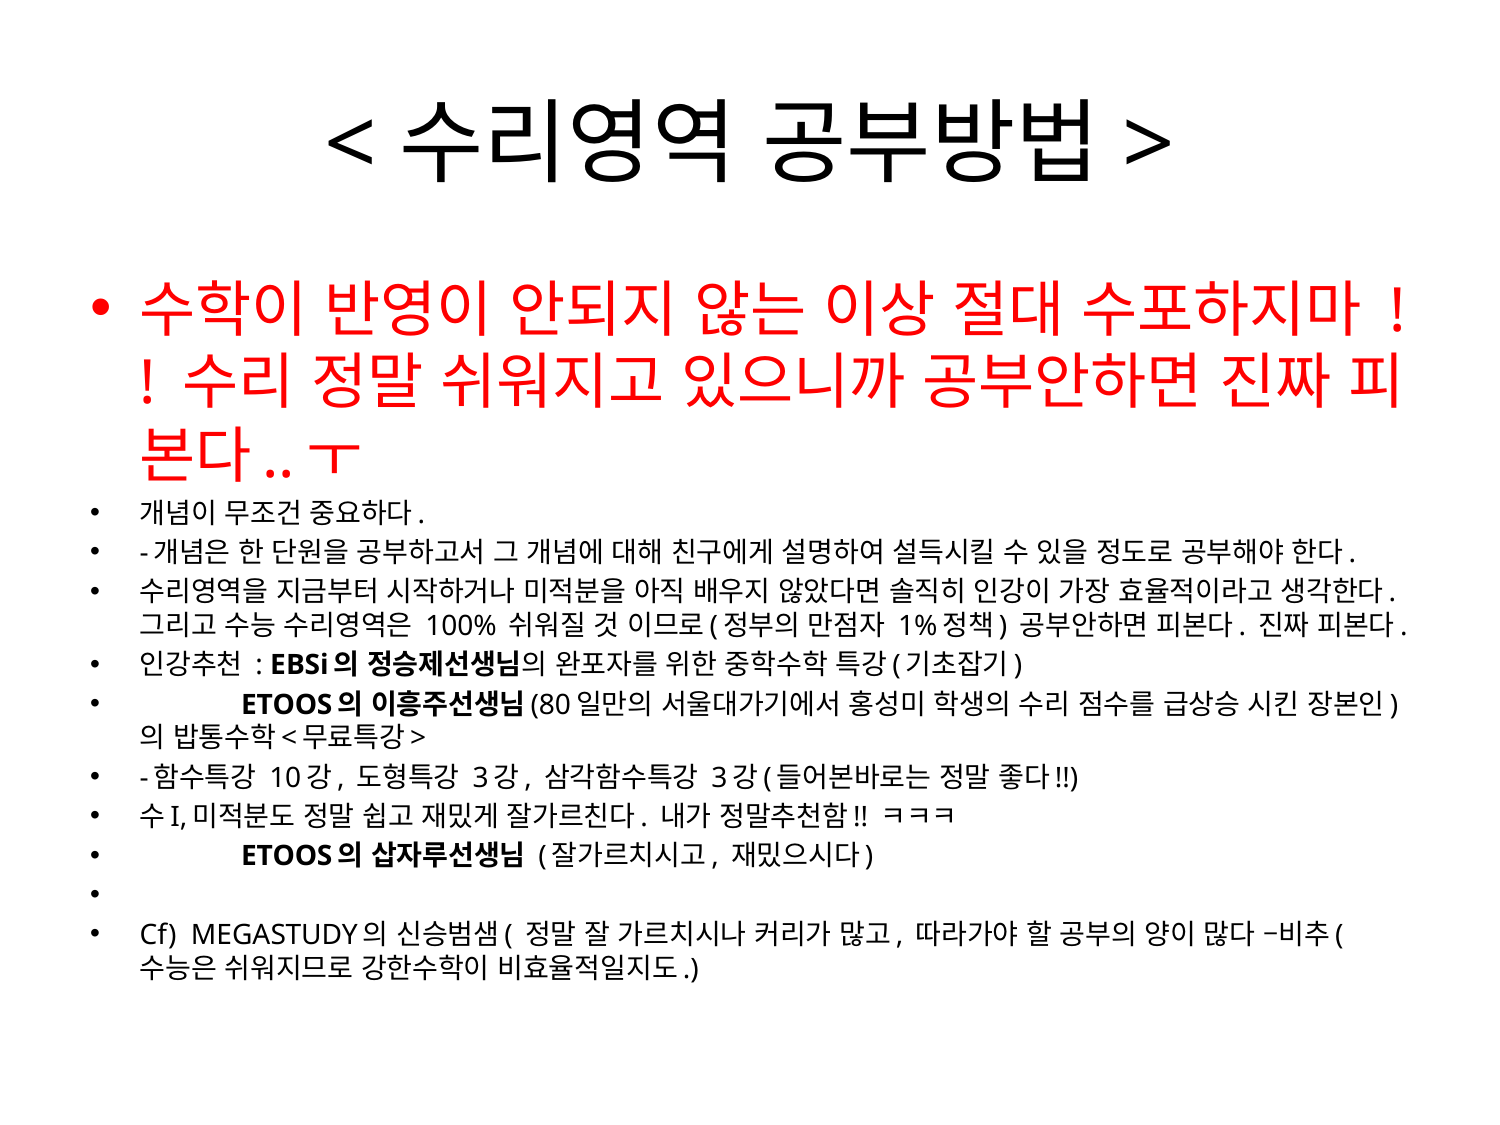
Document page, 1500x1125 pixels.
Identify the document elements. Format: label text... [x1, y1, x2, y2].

list 수학이 반영이 안되지 않는 이상 절대 수포하지마 ! ! 수리 정말 쉬워지고 있으니까 공부안하면 진짜 피 본다..ㅜ 개념이 무조건 중요하다. -개념은 한 단원을 공부하고서 그 개념에 대해 친구에게 설명하여 설득시킬 수 있을 정도로 공부해야 한다. 수리영역을 지금부터 시작하거나 미적분을 아직 배우지 않았다면 솔직히 인강이 가장 효율적이라고 생각한다. 그리고 수능 수리영역은 100% 쉬워질 것 이므로(정부의 만점자 1%정책) 공부안하면 피본다. 진짜 피본다. 인강추천 : EBSi의 정승제선생님의 완포자를 위한 중학수학 특강(기초잡기) ETOOS의 이흥주선생님(80일만의 서울대가기에서 홍성미 학생의 수리 점수를 급상승 시킨 장본인)의 밥통수학<무료특강> -함수특강 10강, 도형특강 3강, 삼각함수특강 3강(들어본바로는 정말 좋다!!) 수I,미적분도 정말 쉽고 재밌게 잘가르친다. 내가 정말추천함!! ㅋㅋㅋ ETOOS의 삽자루선생님 (잘가르치시고, 재밌으시다) Cf) MEGASTUDY의 신승범샘( 정말 잘 가르치시나 커리가 많고, 따라가야 할 공부의 양이 많다 –비추(수능은 쉬워지므로 강한수학이 비효율적일지도.) [75, 262, 1425, 1005]
title <수리영역 공부방법> [75, 45, 1425, 233]
